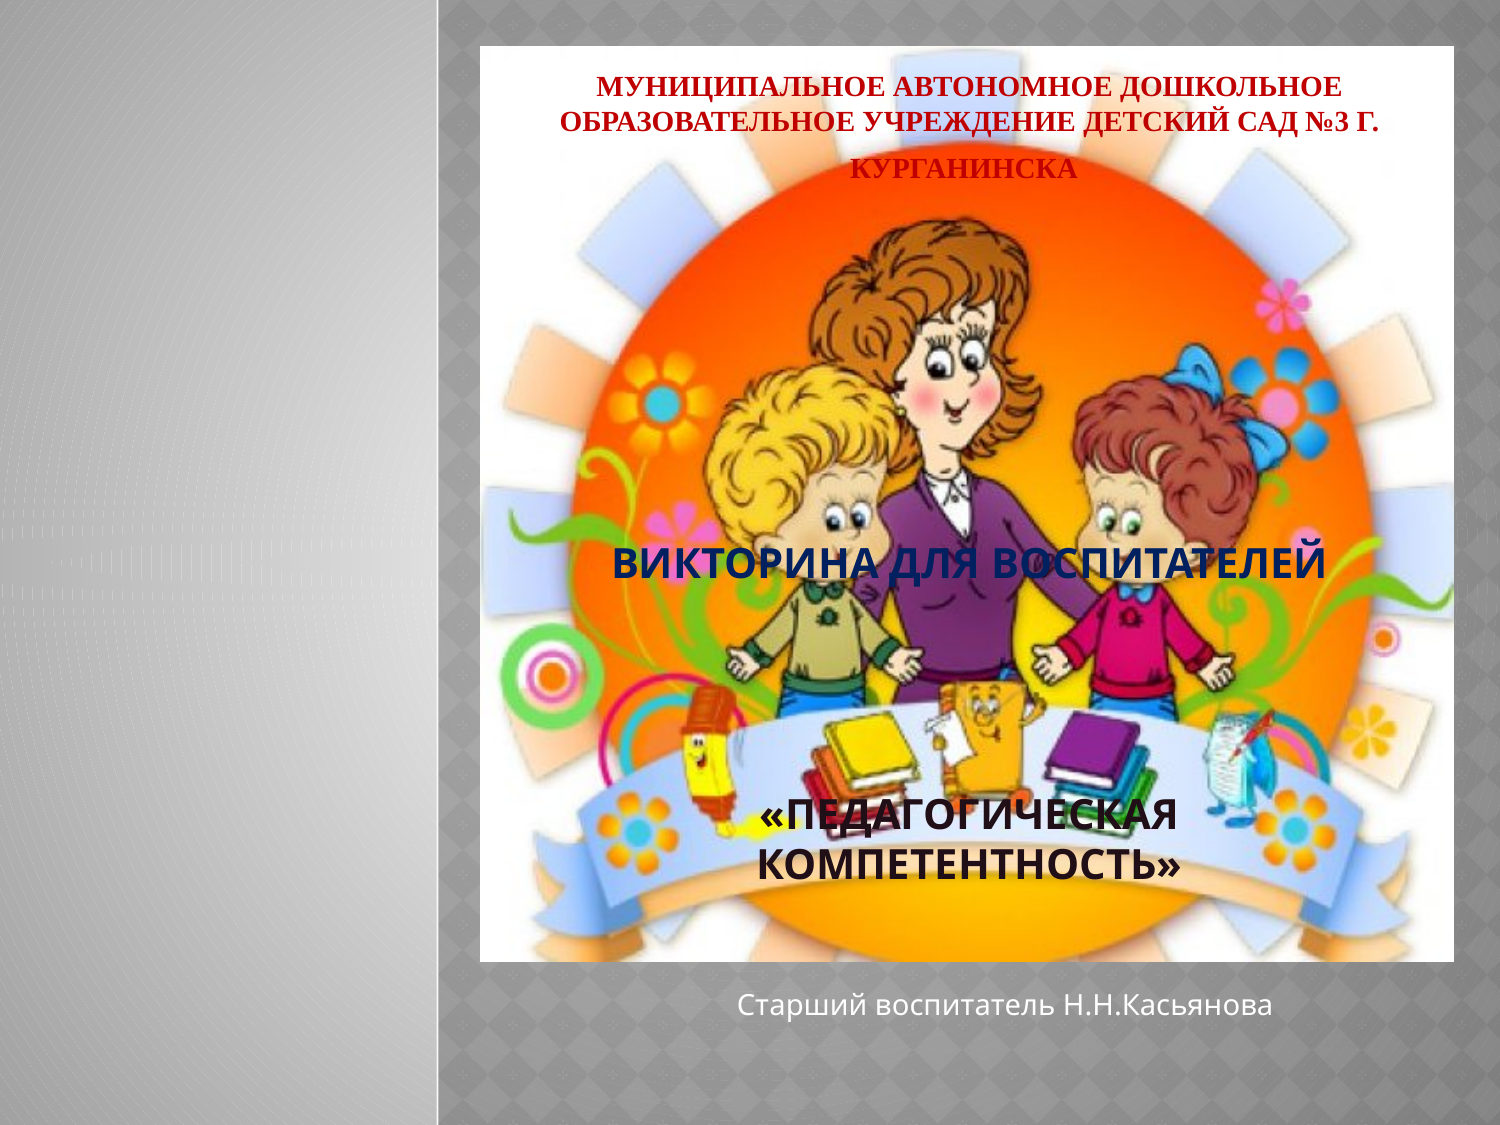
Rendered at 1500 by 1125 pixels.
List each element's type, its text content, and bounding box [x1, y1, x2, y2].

picture [479, 46, 1454, 963]
subtitle Старший воспитатель Н.Н.Касьянова [585, 972, 1425, 1025]
